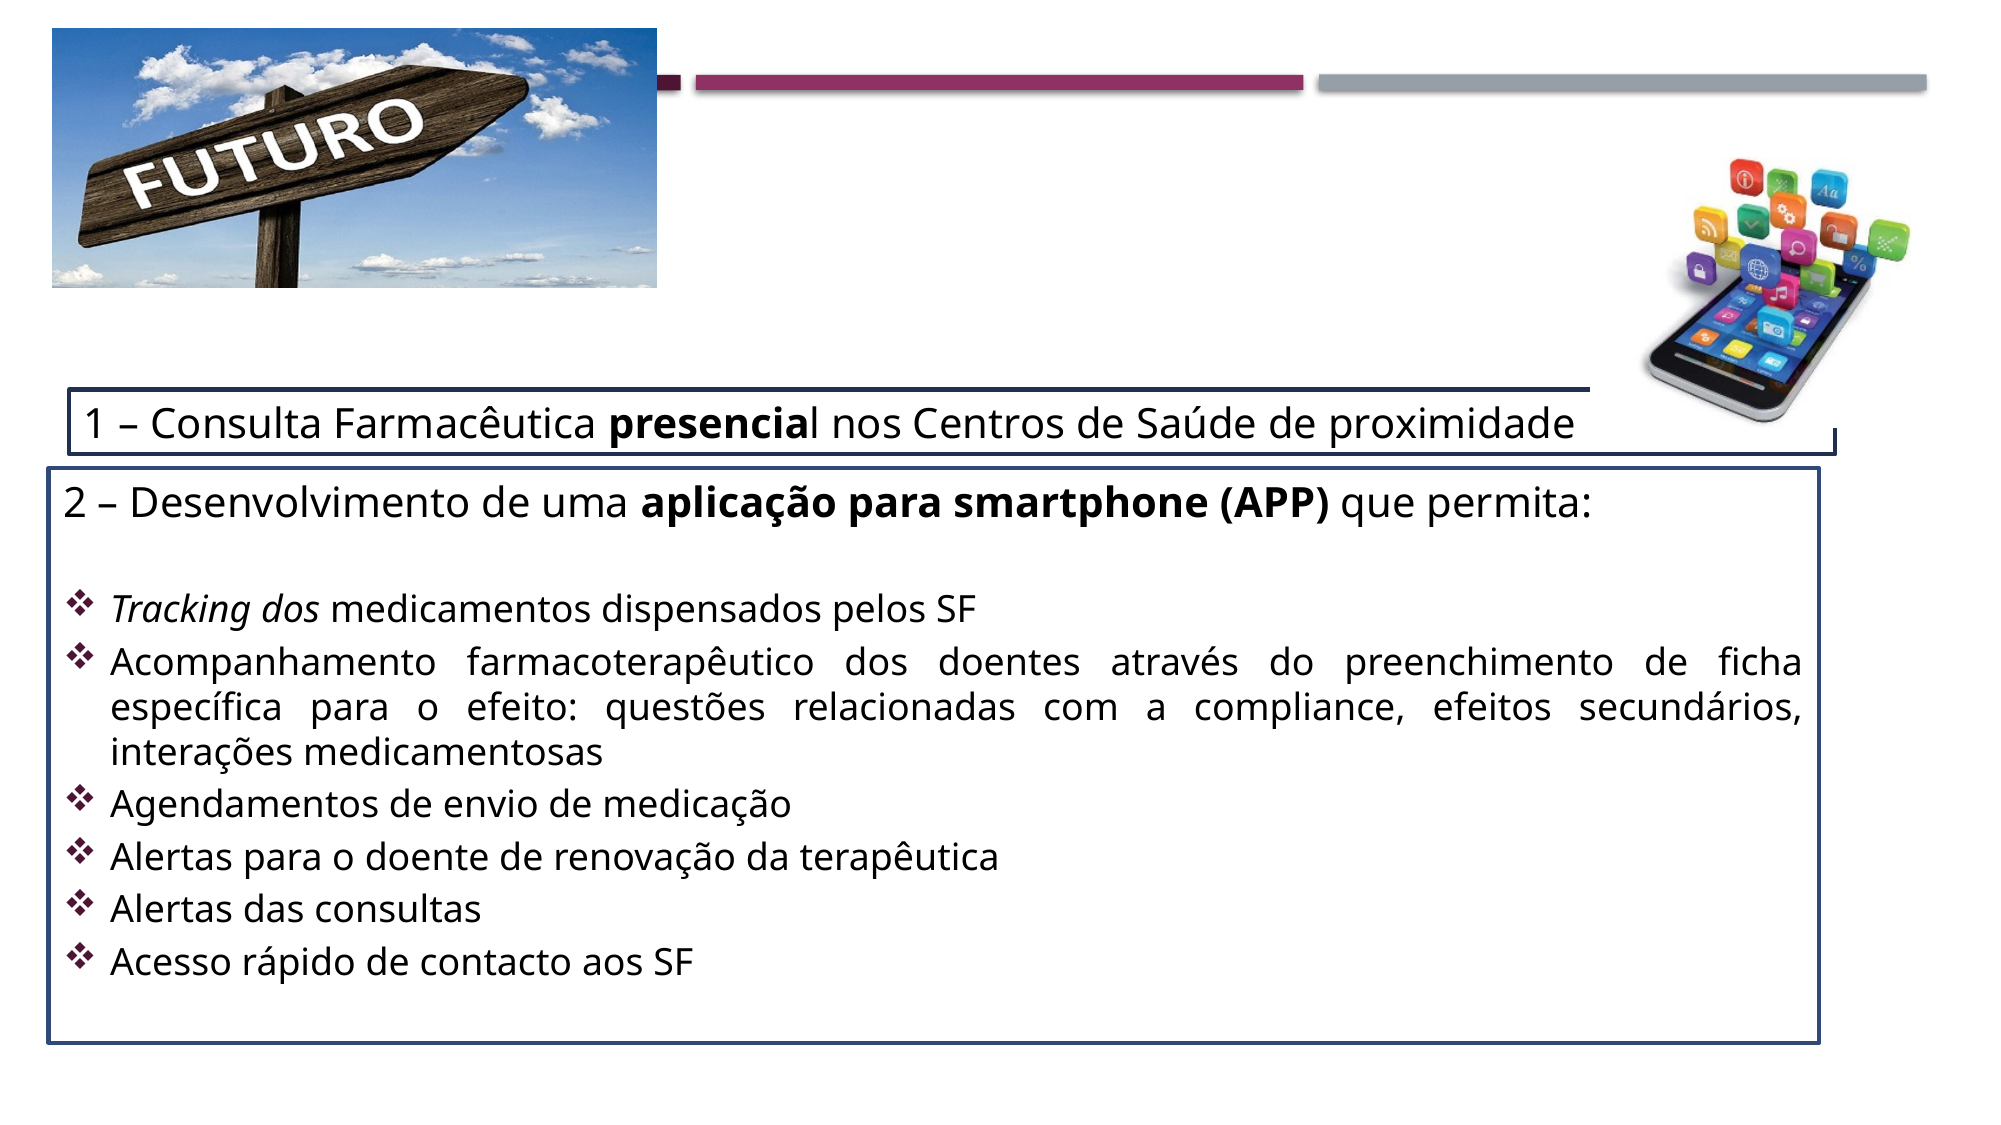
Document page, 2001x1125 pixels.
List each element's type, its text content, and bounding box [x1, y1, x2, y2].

text_box 1 – Consulta Farmacêutica presencial nos Centros de Saúde de proximidade [69, 389, 1836, 455]
picture [1590, 157, 1952, 429]
text_box 2 – Desenvolvimento de uma aplicação para smartphone (APP) que permita: Tracking dos medicamentos dispensados pelos SF Acompanhamento farmacoterapêutico dos doentes através do preenchimento de ficha específica para o efeito: questões relacionadas com a compliance, efeitos secundários, interações medicamentosas Agendamentos de envio de medicação Alertas para o doente de renovação da terapêutica Alertas das consultas Acesso rápido de contacto aos SF [48, 468, 1819, 1043]
picture [52, 28, 658, 288]
